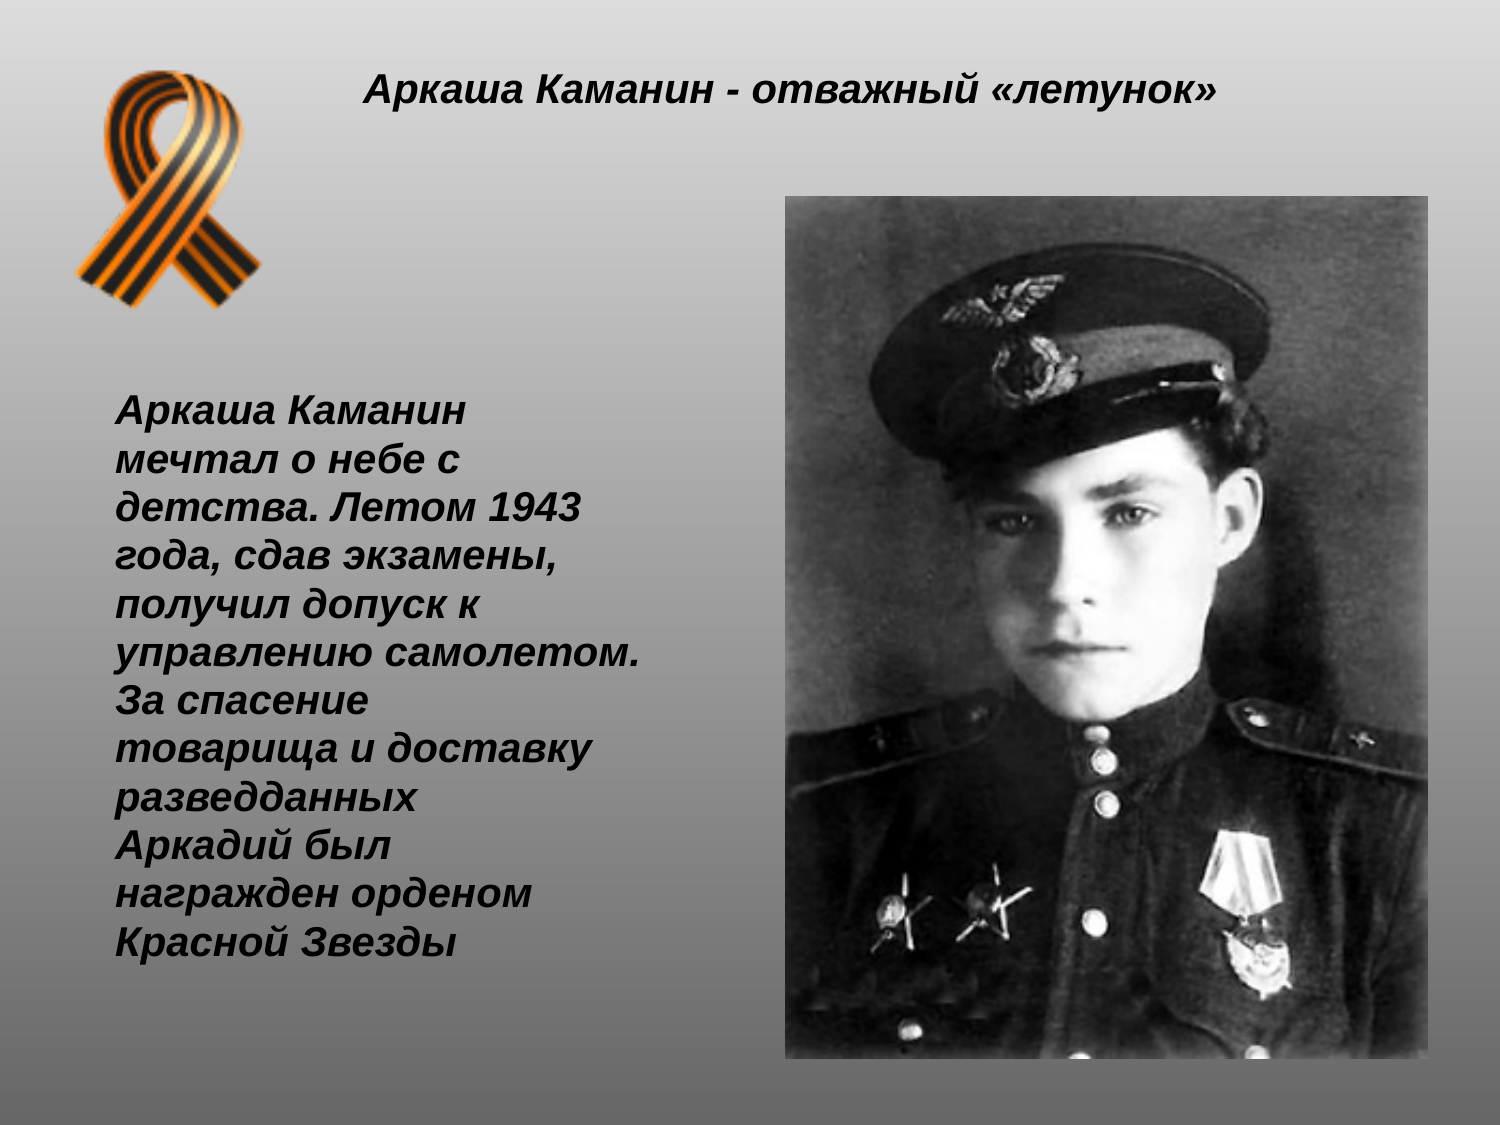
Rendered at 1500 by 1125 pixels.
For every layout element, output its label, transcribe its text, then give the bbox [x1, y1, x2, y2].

picture [785, 196, 1428, 1059]
text_box Аркаша Каманин - отважный «летунок» [348, 54, 1233, 120]
picture [64, 66, 275, 315]
list Аркаша Каманин мечтал о небе с детства. Летом 1943 года, сдав экзамены, получил допуск к управлению самолетом. За спасение товарища и доставку разведданных Аркадий был награжден орденом Красной Звезды [100, 385, 703, 835]
